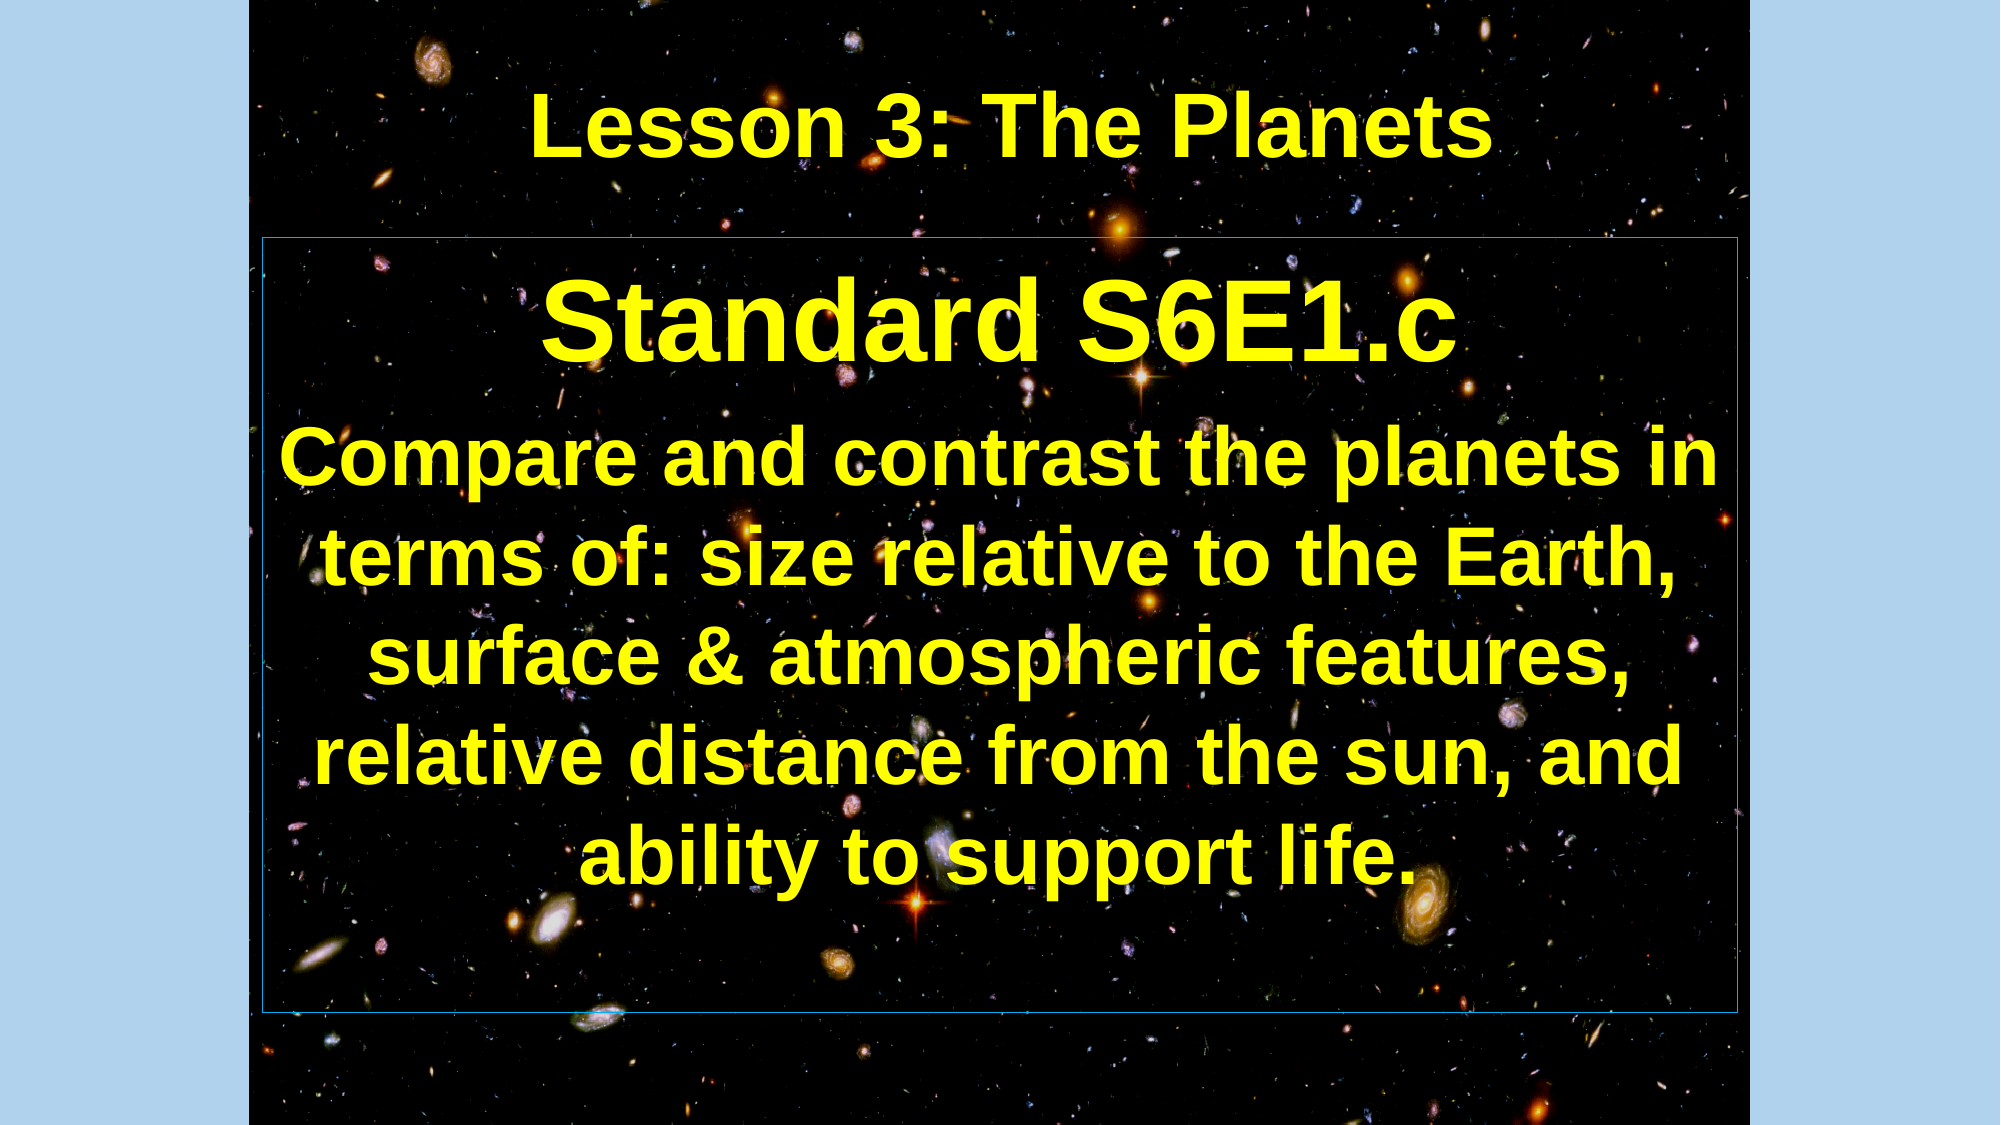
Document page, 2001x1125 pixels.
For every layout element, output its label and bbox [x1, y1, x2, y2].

picture [249, 0, 1751, 1125]
